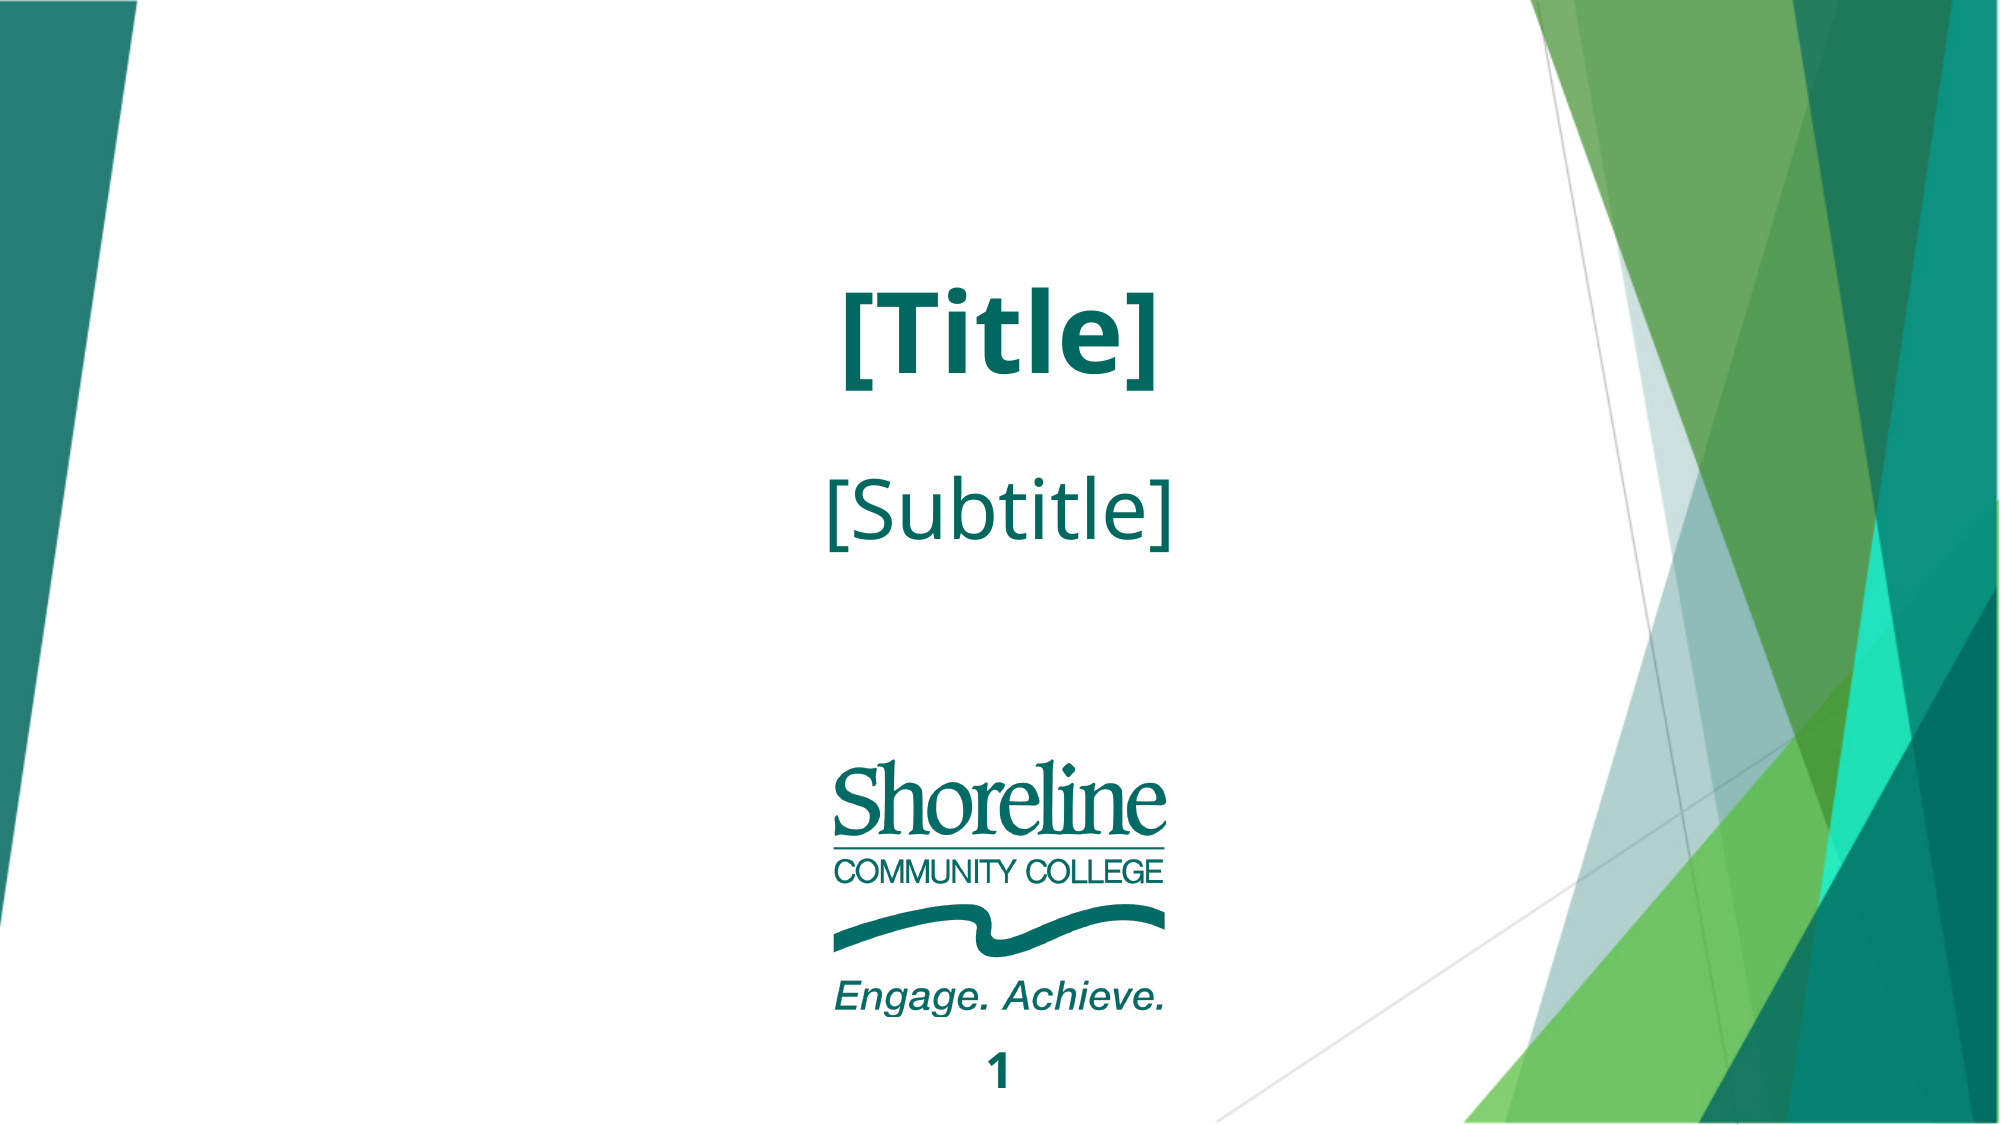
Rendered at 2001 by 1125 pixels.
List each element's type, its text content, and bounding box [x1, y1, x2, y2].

title [Title]​​ [0, 207, 2000, 448]
subtitle [Subtitle] [0, 448, 2000, 690]
footer 1 [683, 1042, 1317, 1103]
picture [0, 0, 2001, 1125]
